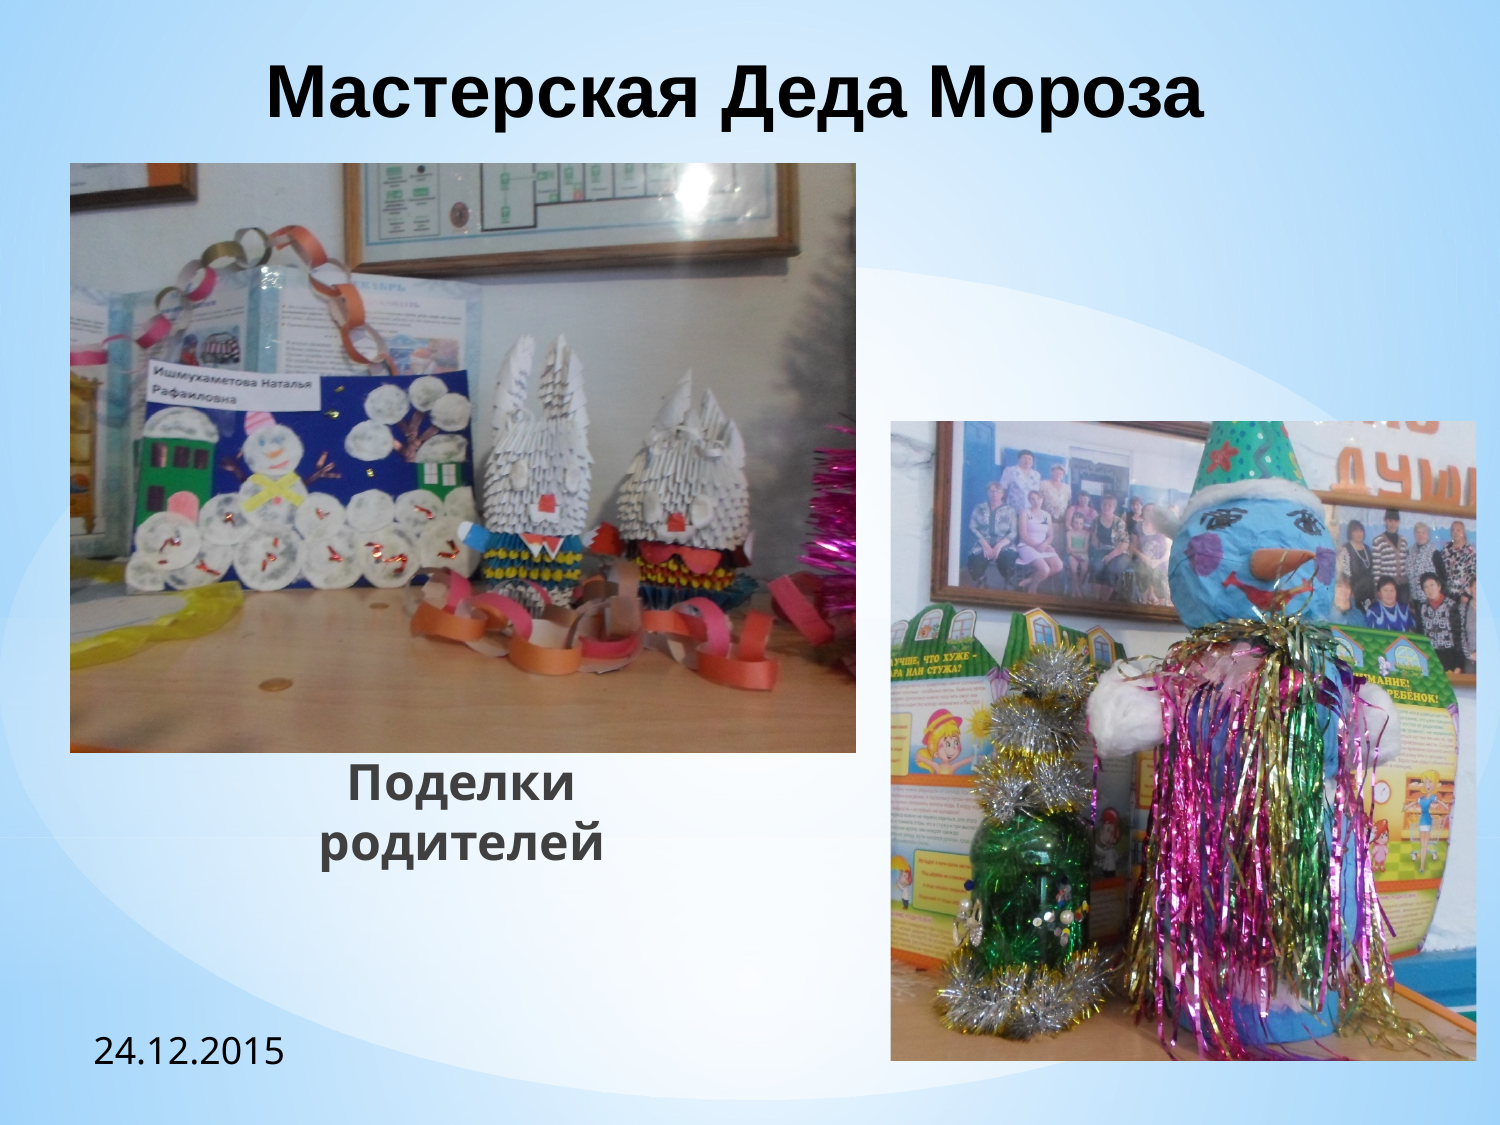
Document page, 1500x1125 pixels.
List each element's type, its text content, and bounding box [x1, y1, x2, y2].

list Поделки родителей [187, 773, 737, 879]
picture [855, 421, 1477, 1061]
text_box 24.12.2015 [78, 1020, 300, 1080]
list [70, 163, 856, 754]
text_box Мастерская Деда Мороза [250, 35, 1221, 140]
